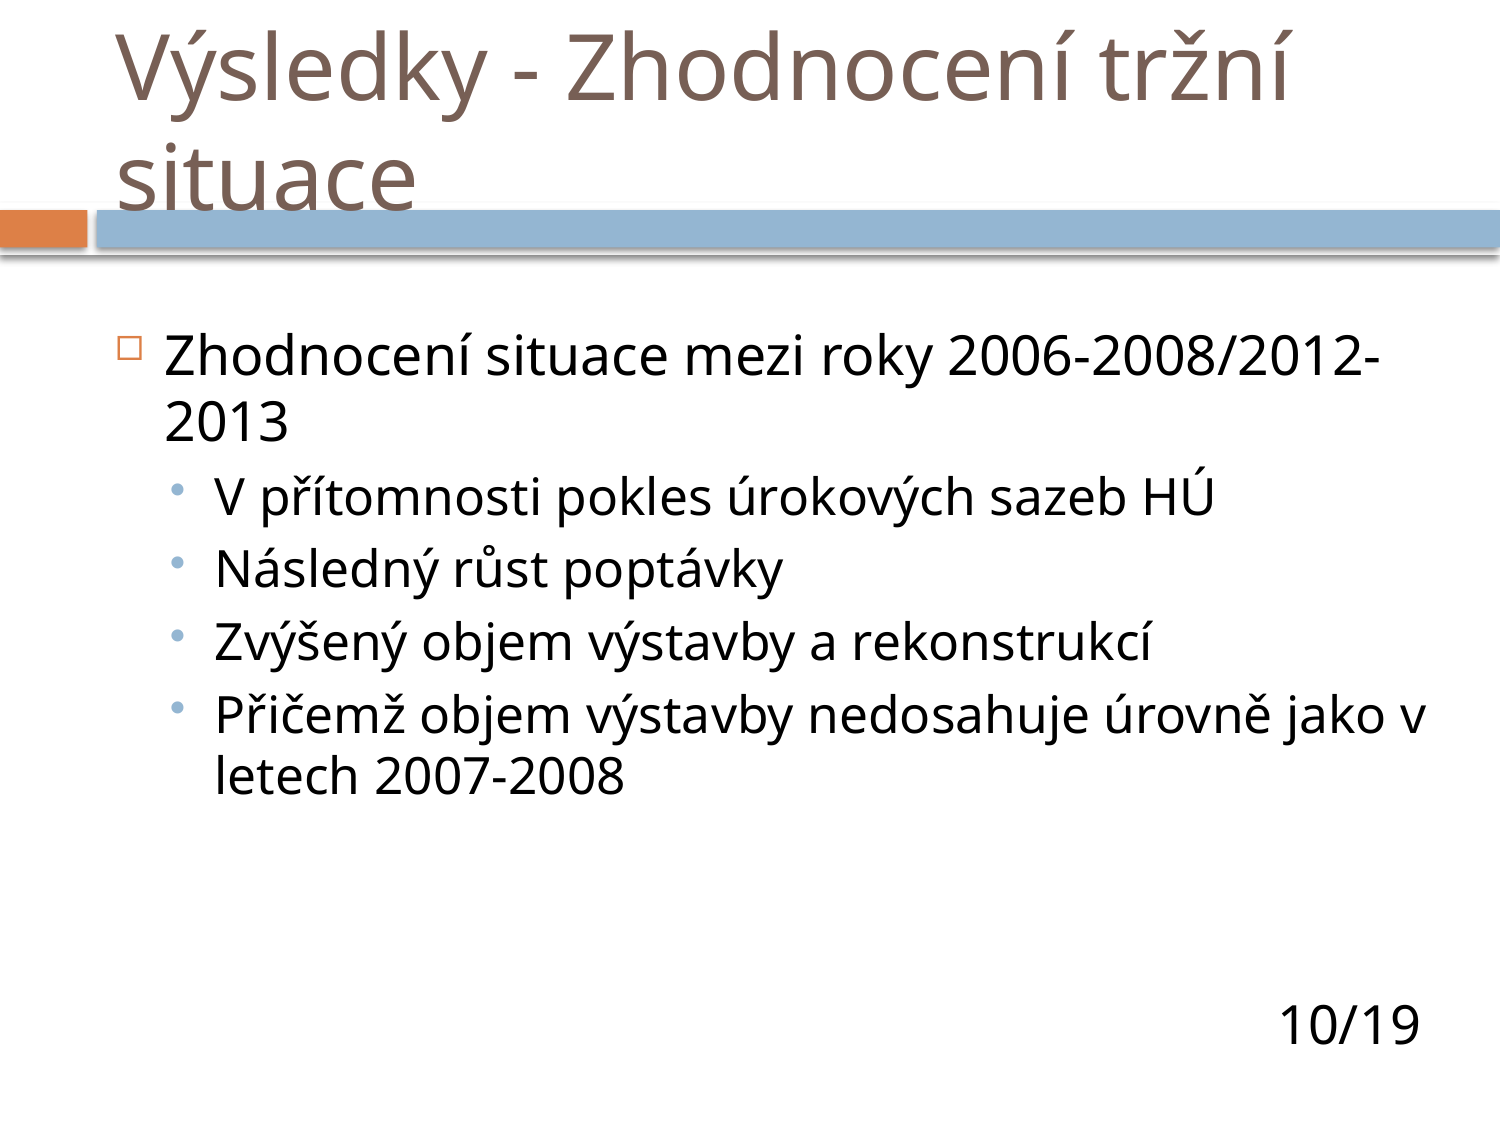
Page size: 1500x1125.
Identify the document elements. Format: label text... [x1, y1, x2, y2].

title Výsledky - Zhodnocení tržní situace [100, 37, 1438, 200]
list Zhodnocení situace mezi roky 2006-2008/2012-2013 V přítomnosti pokles úrokových sazeb HÚ Následný růst poptávky Zvýšený objem výstavby a rekonstrukcí Přičemž objem výstavby nedosahuje úrovně jako v letech 2007-2008 [99, 312, 1475, 813]
text_box 10/19 [1262, 983, 1460, 1064]
